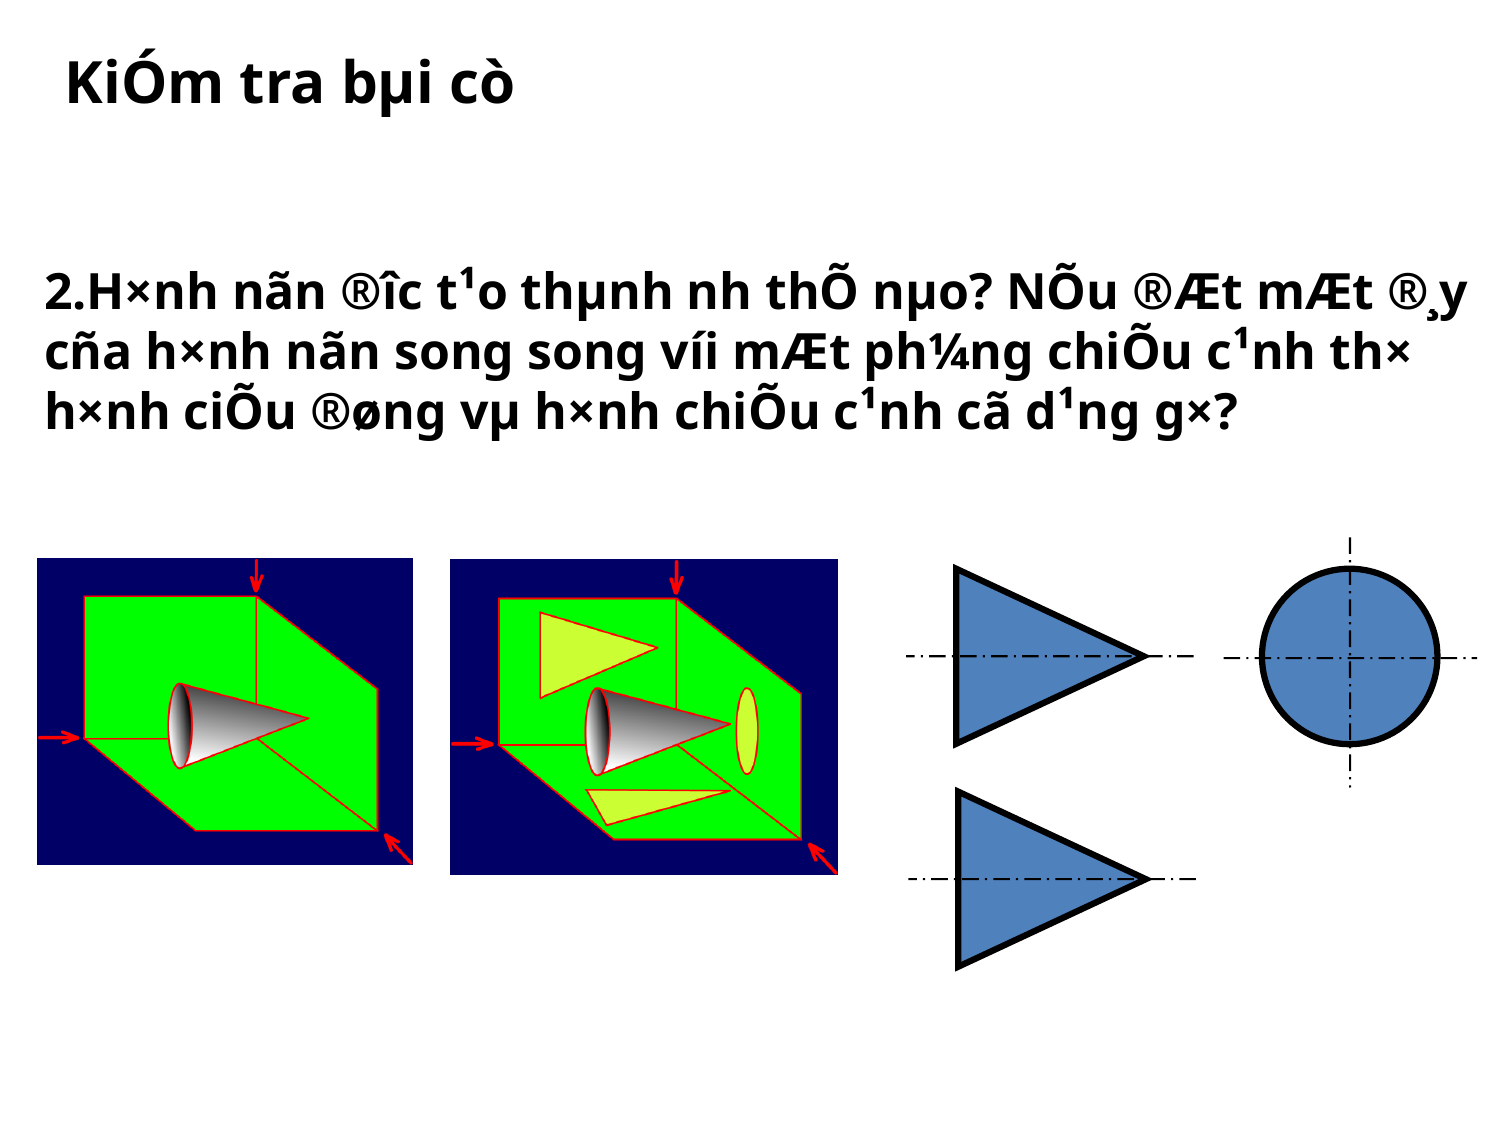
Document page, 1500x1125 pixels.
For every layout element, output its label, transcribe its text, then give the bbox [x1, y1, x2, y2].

text_box KiÓm tra bµi cò [49, 37, 663, 123]
picture [449, 558, 838, 876]
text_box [905, 537, 1478, 967]
text_box 2.H×nh nãn ®­îc t¹o thµnh nh­ thÕ nµo? NÕu ®Æt mÆt ®¸y cña h×nh nãn song song víi mÆt ph¼ng chiÕu c¹nh th× h×nh ciÕu ®øng vµ h×nh chiÕu c¹nh cã d¹ng g×? [29, 251, 1500, 447]
picture [37, 558, 413, 865]
